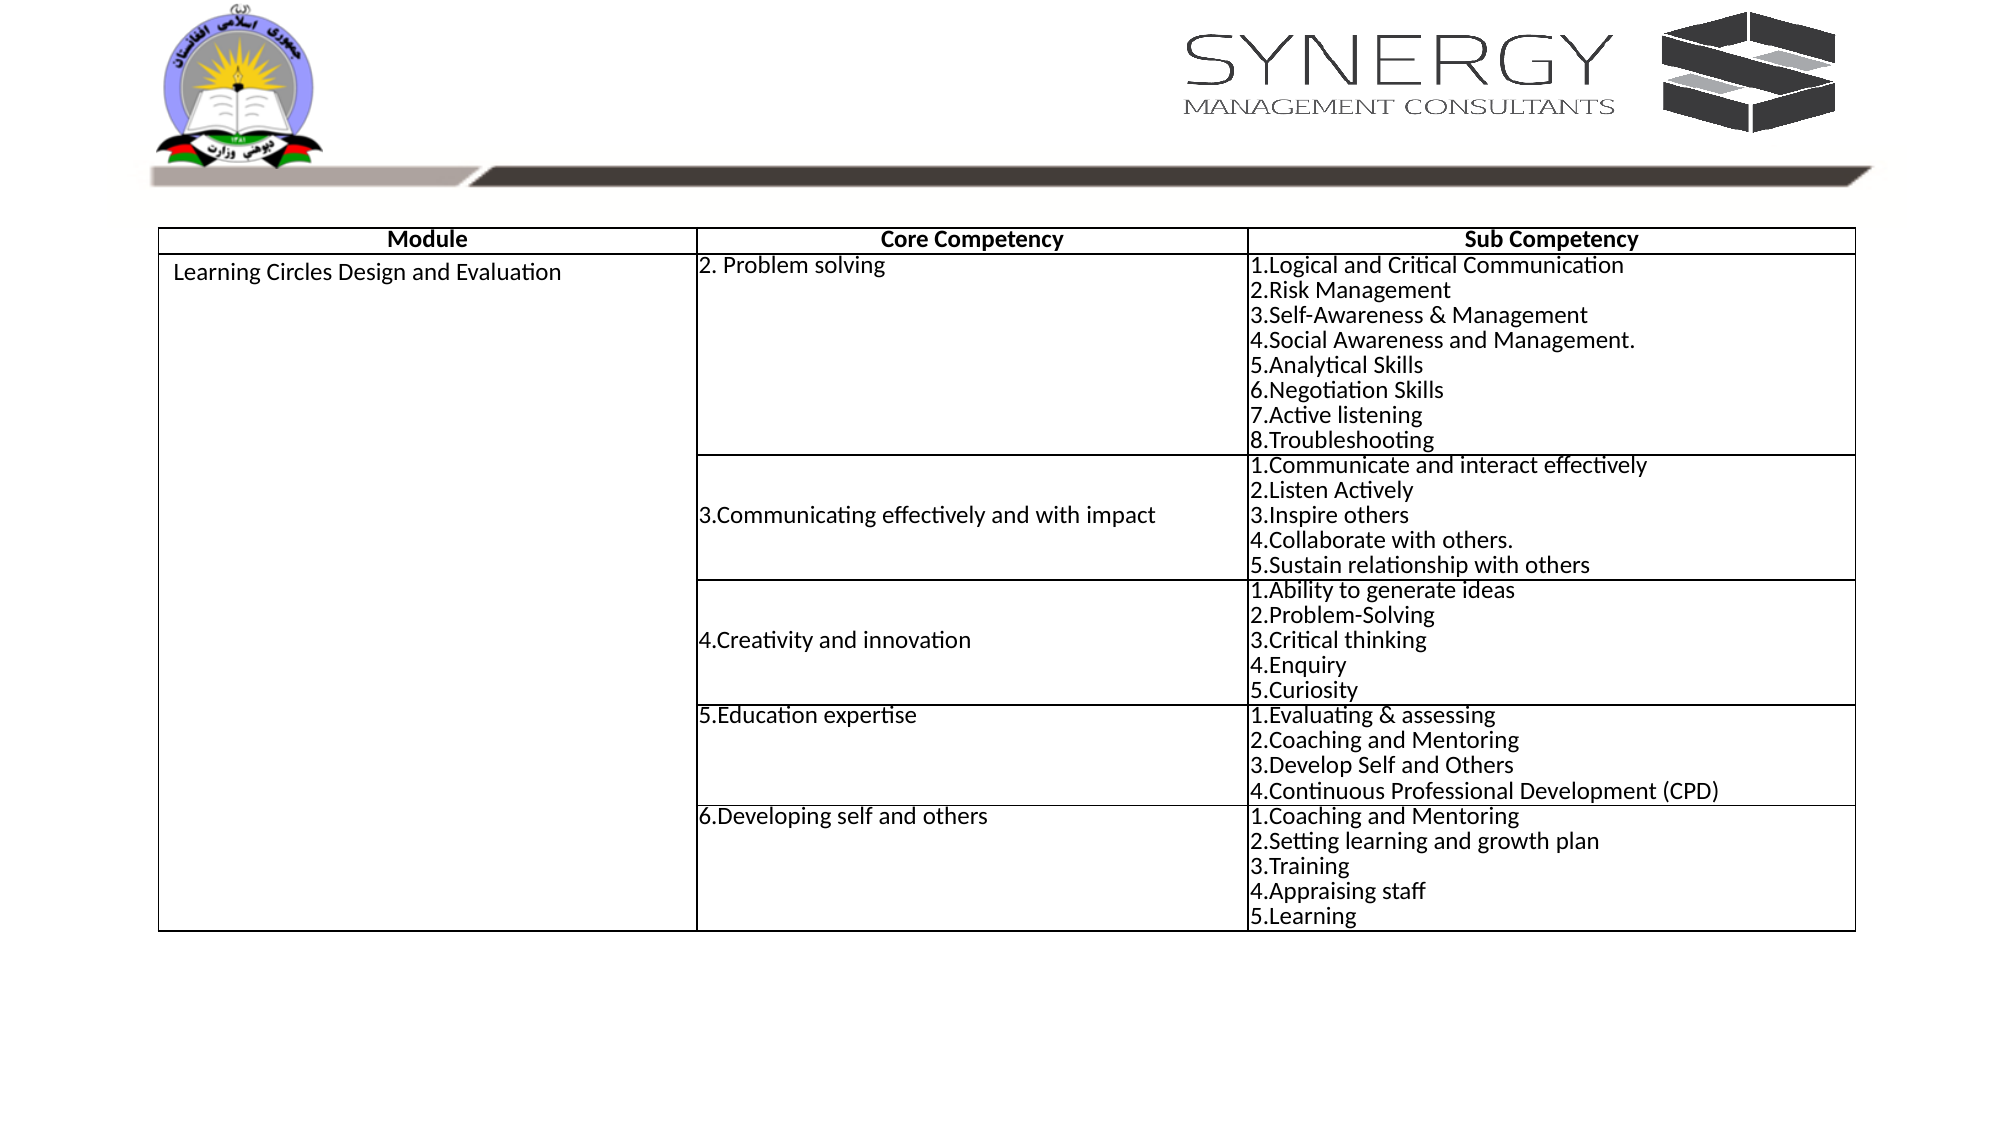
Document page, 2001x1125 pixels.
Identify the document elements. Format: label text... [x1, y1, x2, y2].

table_header Core Competency [698, 229, 1247, 253]
table_cell Communicate and interact effectively Listen Actively Inspire others Collaborate with others. Sustain relationship with others [1249, 456, 1855, 579]
table_cell 6.Developing self and others [698, 806, 1247, 930]
table_cell Logical and Critical Communication Risk Management Self-Awareness & Management Social Awareness and Management. Analytical Skills Negotiation Skills Active listening Troubleshooting [1249, 255, 1855, 454]
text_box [106, 0, 1907, 228]
table_cell 5.Education expertise [698, 706, 1247, 805]
table_cell Evaluating & assessing Coaching and Mentoring Develop Self and Others Continuous Professional Development (CPD) [1249, 706, 1855, 805]
table_cell 3.Communicating effectively and with impact [698, 456, 1247, 579]
table_header Sub Competency [1249, 229, 1855, 253]
table_cell 4.Creativity and innovation [698, 581, 1247, 704]
table_cell Learning Circles Design and Evaluation [159, 255, 696, 930]
table_cell Ability to generate ideas Problem-Solving Critical thinking Enquiry Curiosity [1249, 581, 1855, 704]
table_header Module [159, 229, 696, 253]
table_cell 2. Problem solving [698, 255, 1247, 454]
table_cell Coaching and Mentoring Setting learning and growth plan Training Appraising staff Learning [1249, 806, 1855, 930]
